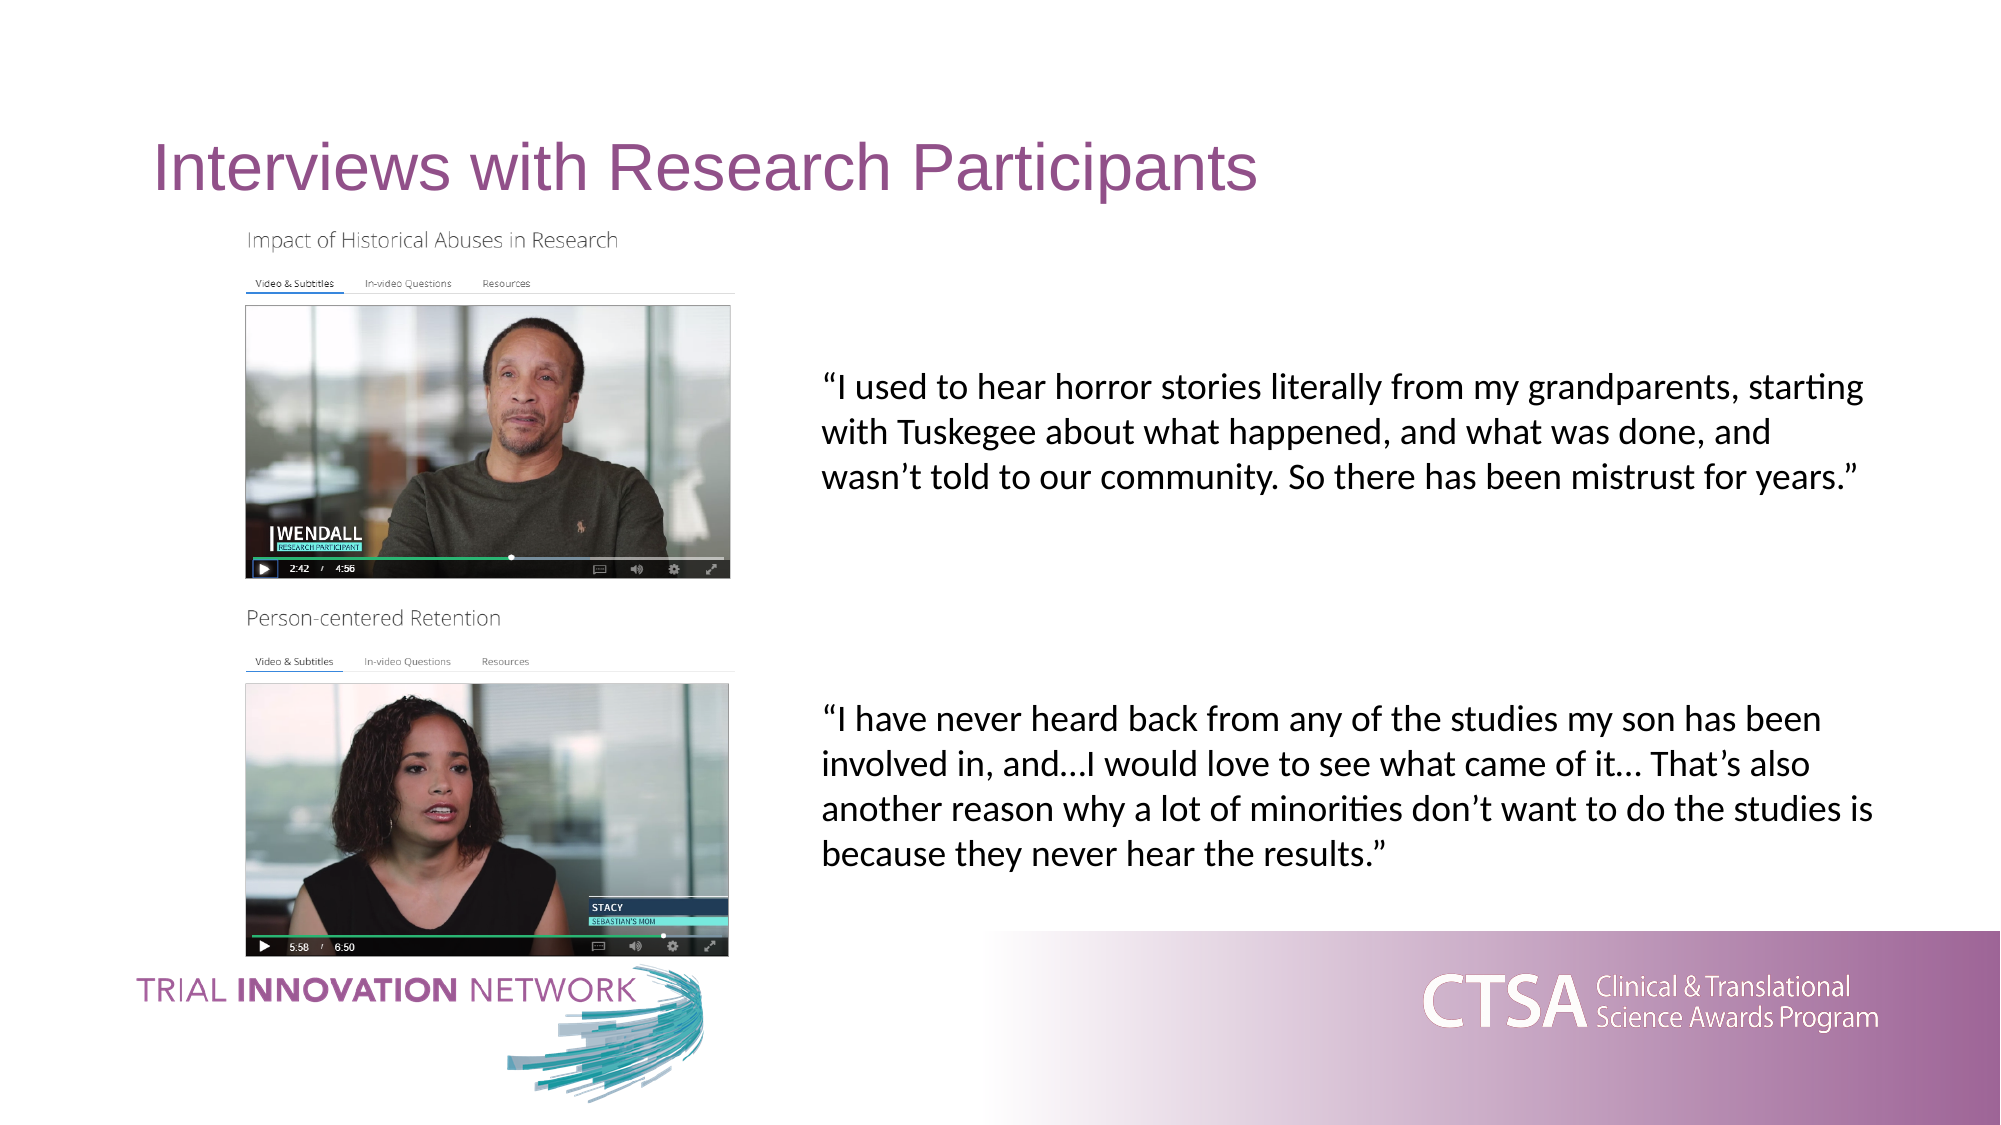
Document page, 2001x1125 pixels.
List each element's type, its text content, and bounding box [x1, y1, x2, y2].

text_box “I have never heard back from any of the studies my son has been involved in, and…I would love to see what came of it… That’s also another reason why a lot of minorities don’t want to do the studies is because they never hear the results.” [806, 686, 1896, 881]
picture [130, 604, 735, 1104]
text_box “I used to hear horror stories literally from my grandparents, starting with Tuskegee about what happened, and what was done, and wasn’t told to our community. So there has been mistrust for years.” [806, 354, 1896, 505]
title Interviews with Research Participants [137, 59, 1863, 278]
picture [1412, 961, 1889, 1046]
picture [240, 224, 735, 584]
